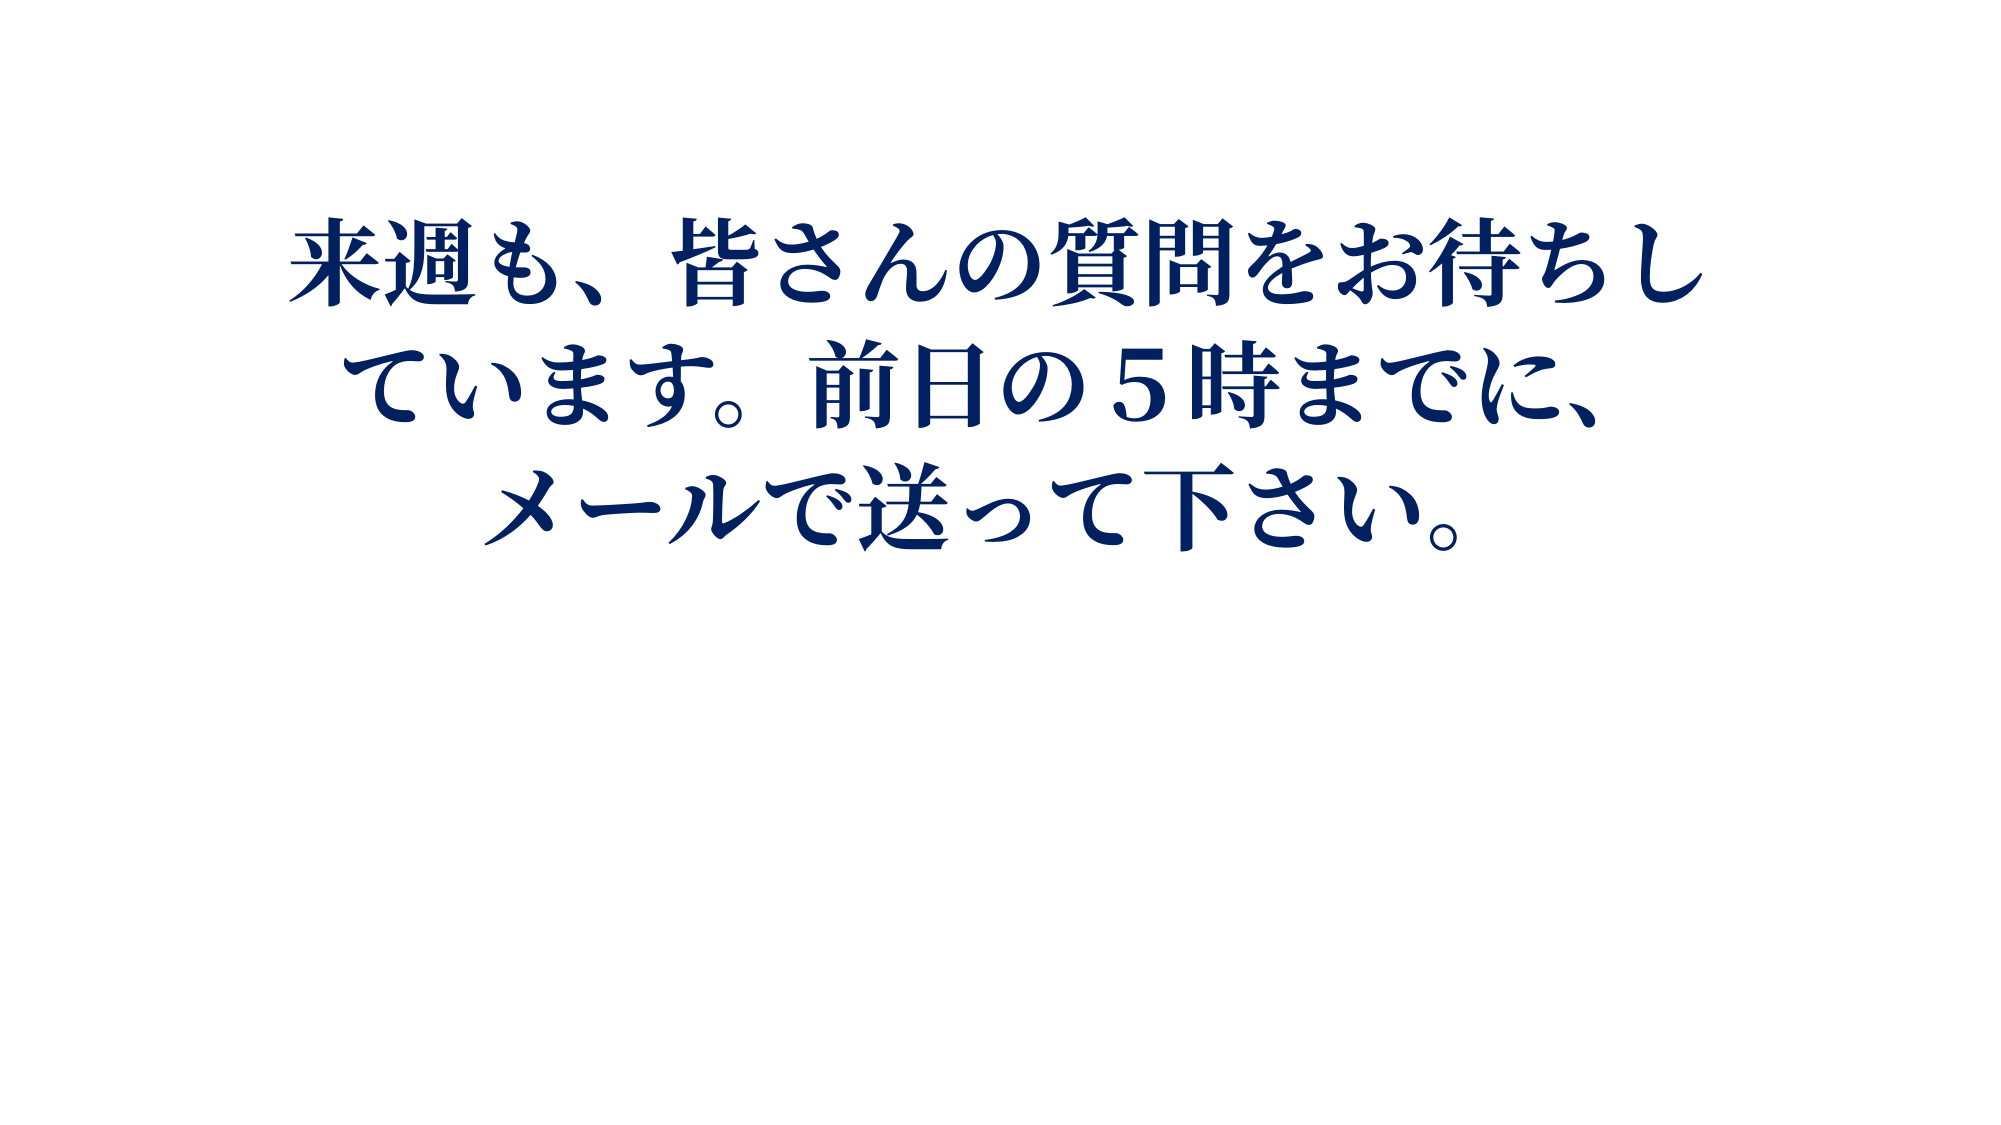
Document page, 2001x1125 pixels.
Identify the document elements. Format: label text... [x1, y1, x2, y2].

title 来週も、皆さんの質問をお待ちしています。前日の５時までに、メールで送って下さい。 [249, 184, 1750, 576]
